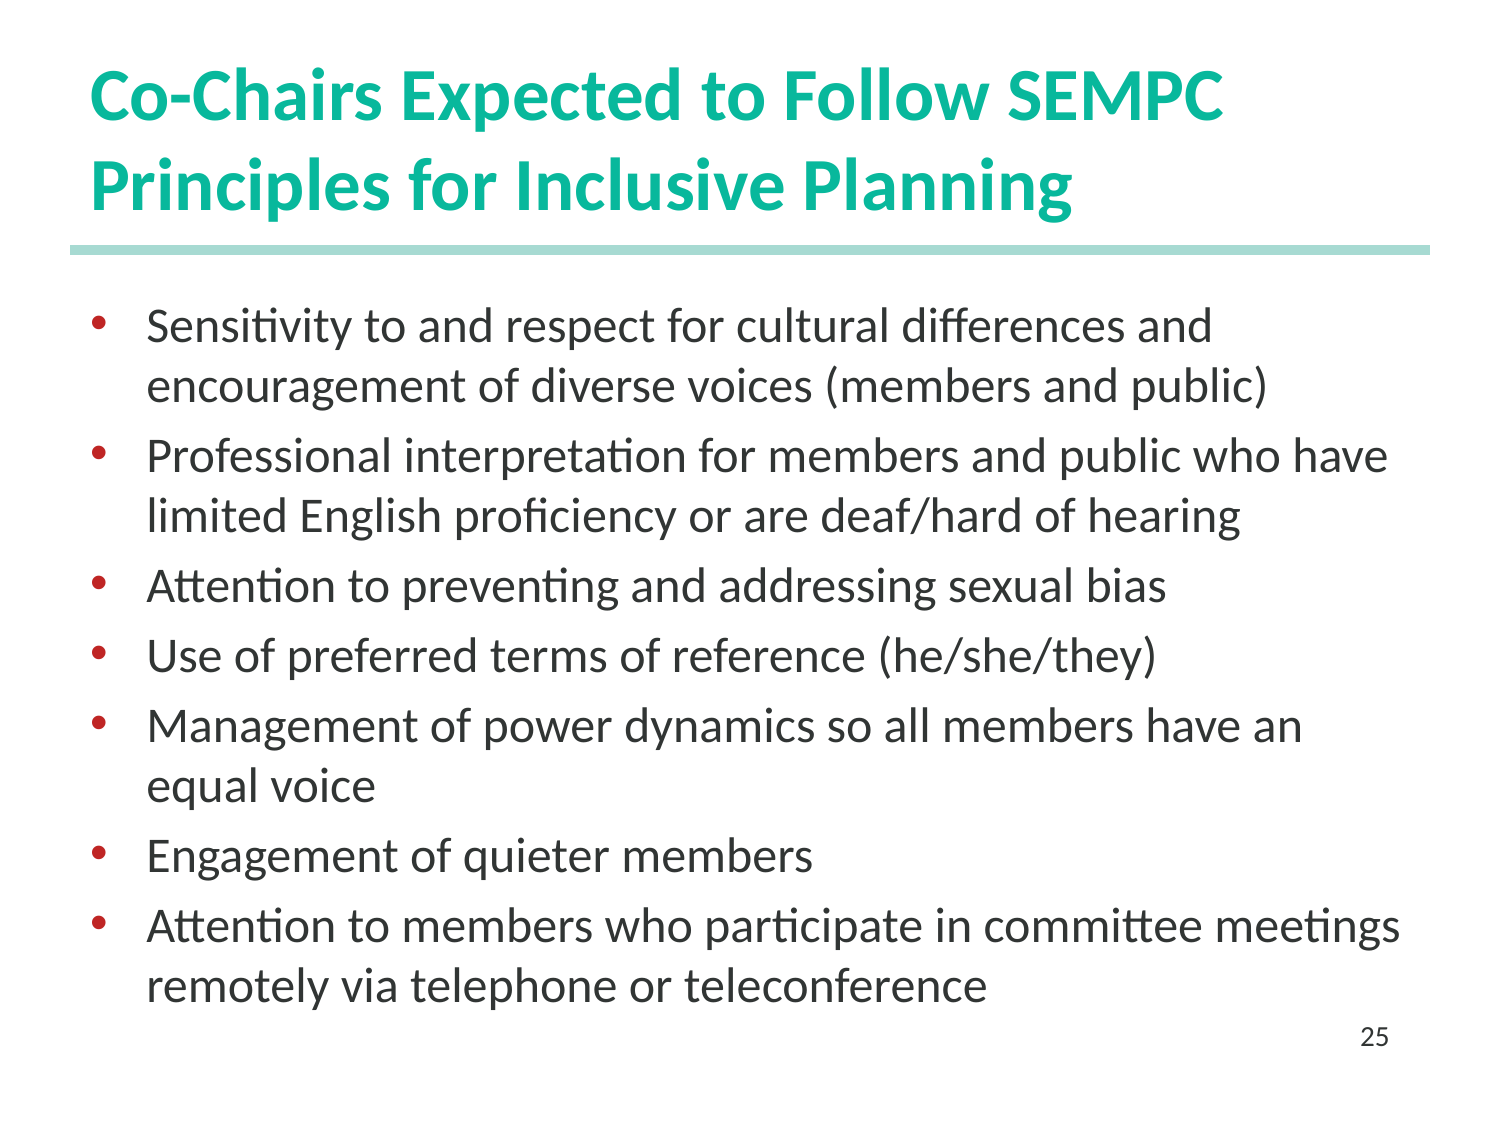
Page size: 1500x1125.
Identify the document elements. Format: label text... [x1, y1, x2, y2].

list Sensitivity to and respect for cultural differences and encouragement of diverse voices (members and public) Professional interpretation for members and public who have limited English proficiency or are deaf/hard of hearing Attention to preventing and addressing sexual bias Use of preferred terms of reference (he/she/they) Management of power dynamics so all members have an equal voice Engagement of quieter members Attention to members who participate in committee meetings remotely via telephone or teleconference [75, 284, 1425, 1005]
text_box 25 [1325, 1010, 1425, 1060]
title Co-Chairs Expected to Follow SEMPC Principles for Inclusive Planning [75, 45, 1425, 233]
